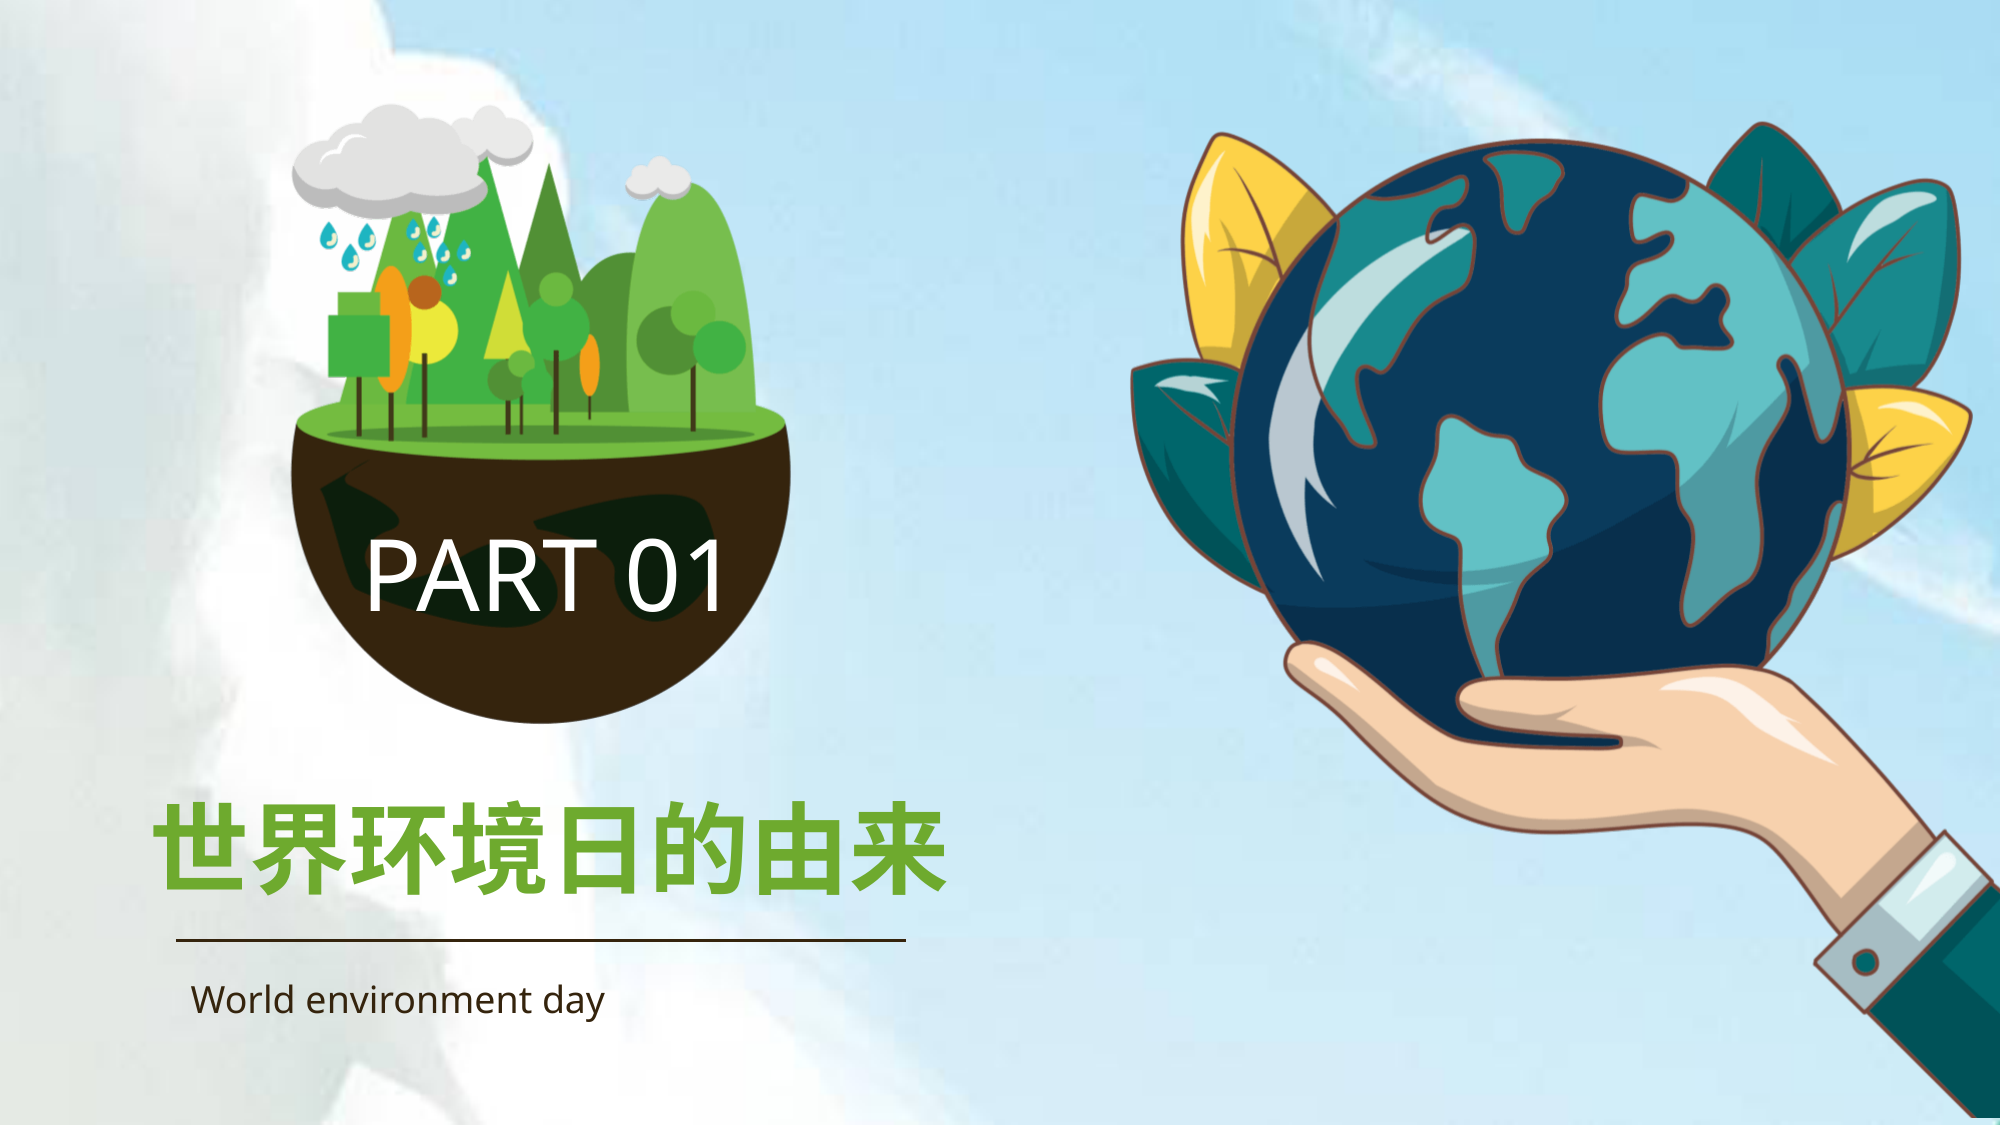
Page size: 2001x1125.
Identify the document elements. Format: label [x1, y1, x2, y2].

text_box [230, 63, 835, 754]
picture [0, 0, 2000, 1125]
